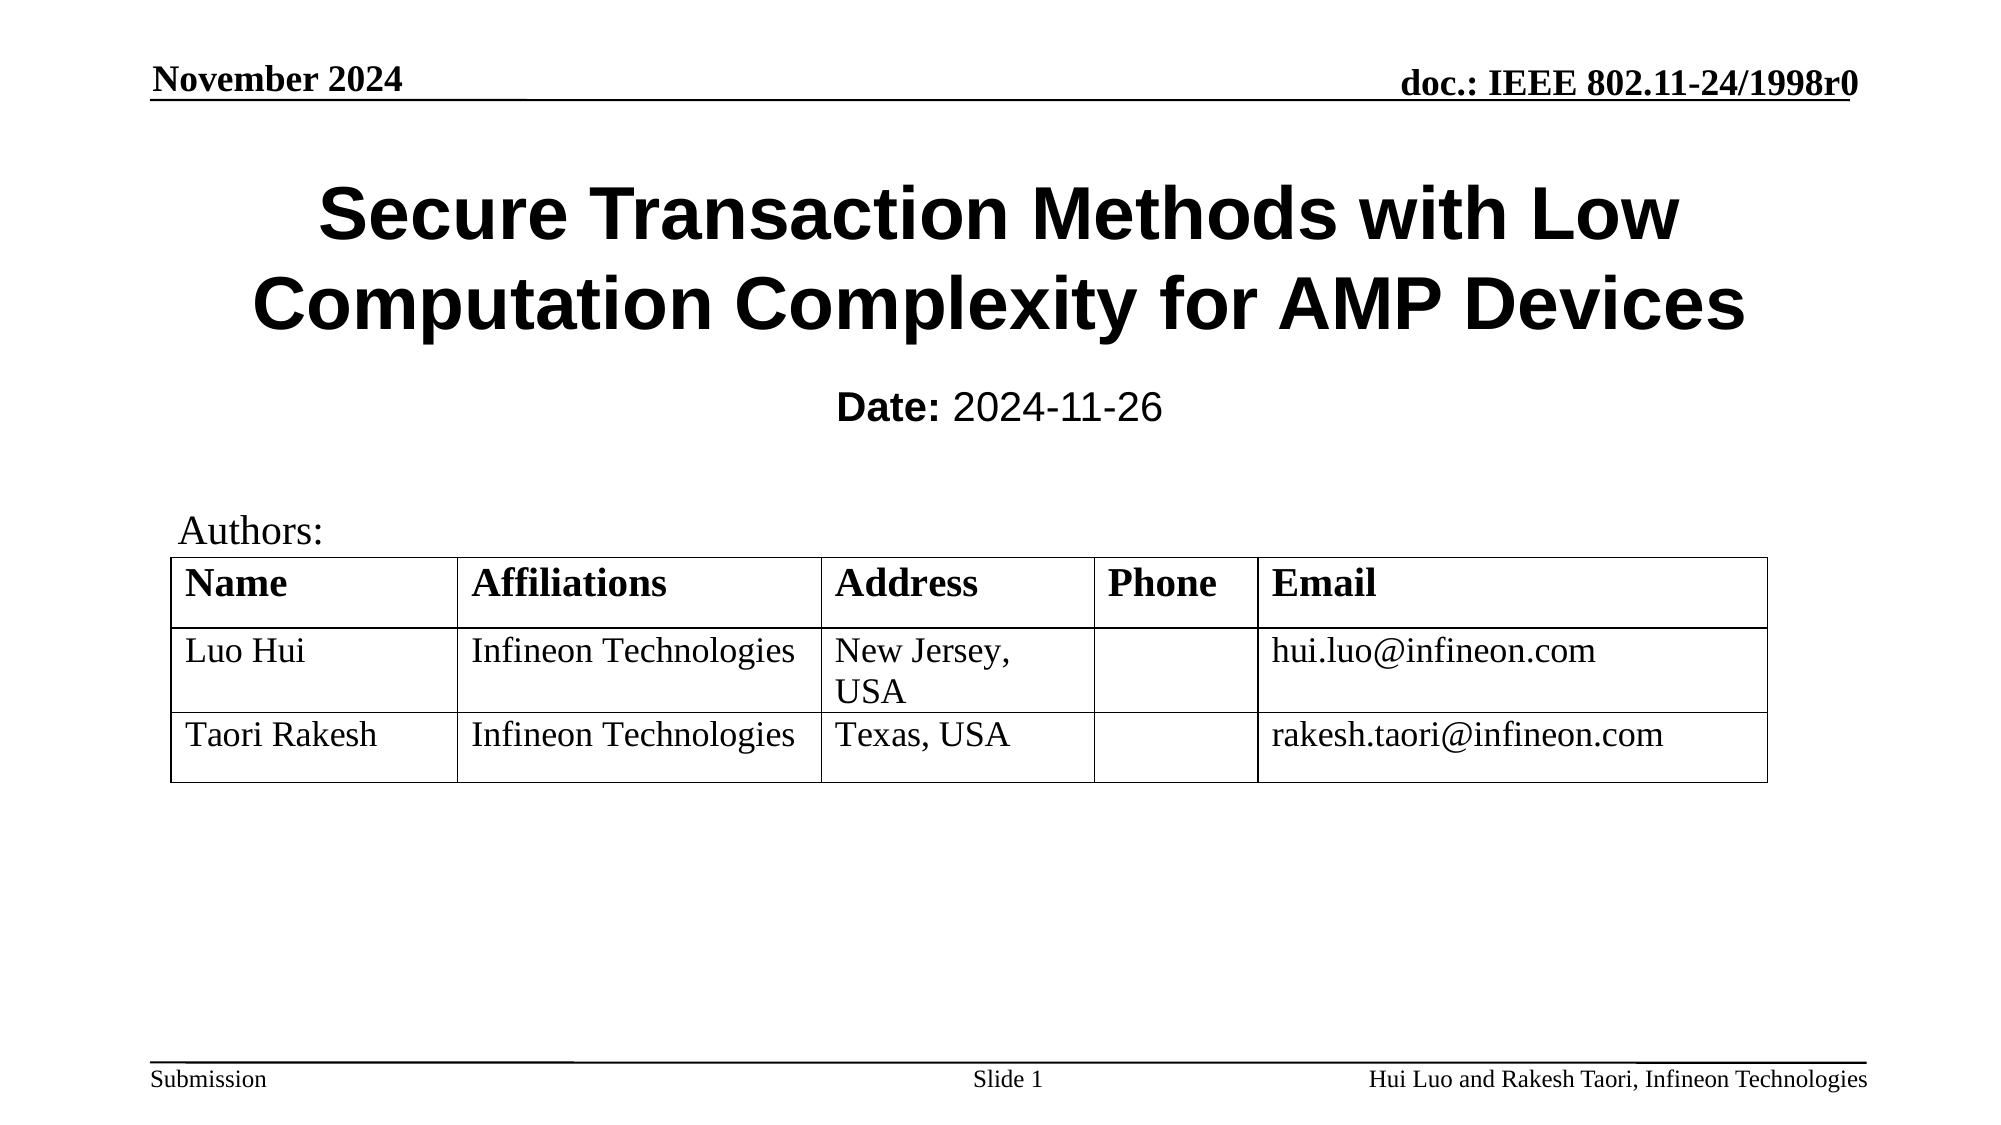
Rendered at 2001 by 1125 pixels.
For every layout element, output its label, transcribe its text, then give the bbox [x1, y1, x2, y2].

title Secure Transaction Methods with Low Computation Complexity for AMP Devices [149, 133, 1851, 376]
subtitle Date: 2024-11-26 [299, 371, 1701, 451]
text_box Authors: [162, 495, 400, 554]
footer Hui Luo and Rakesh Taori, Infineon Technologies [1171, 1061, 1869, 1093]
slide_number Slide 1 [950, 1061, 1067, 1123]
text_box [151, 556, 1786, 984]
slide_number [152, 54, 563, 100]
